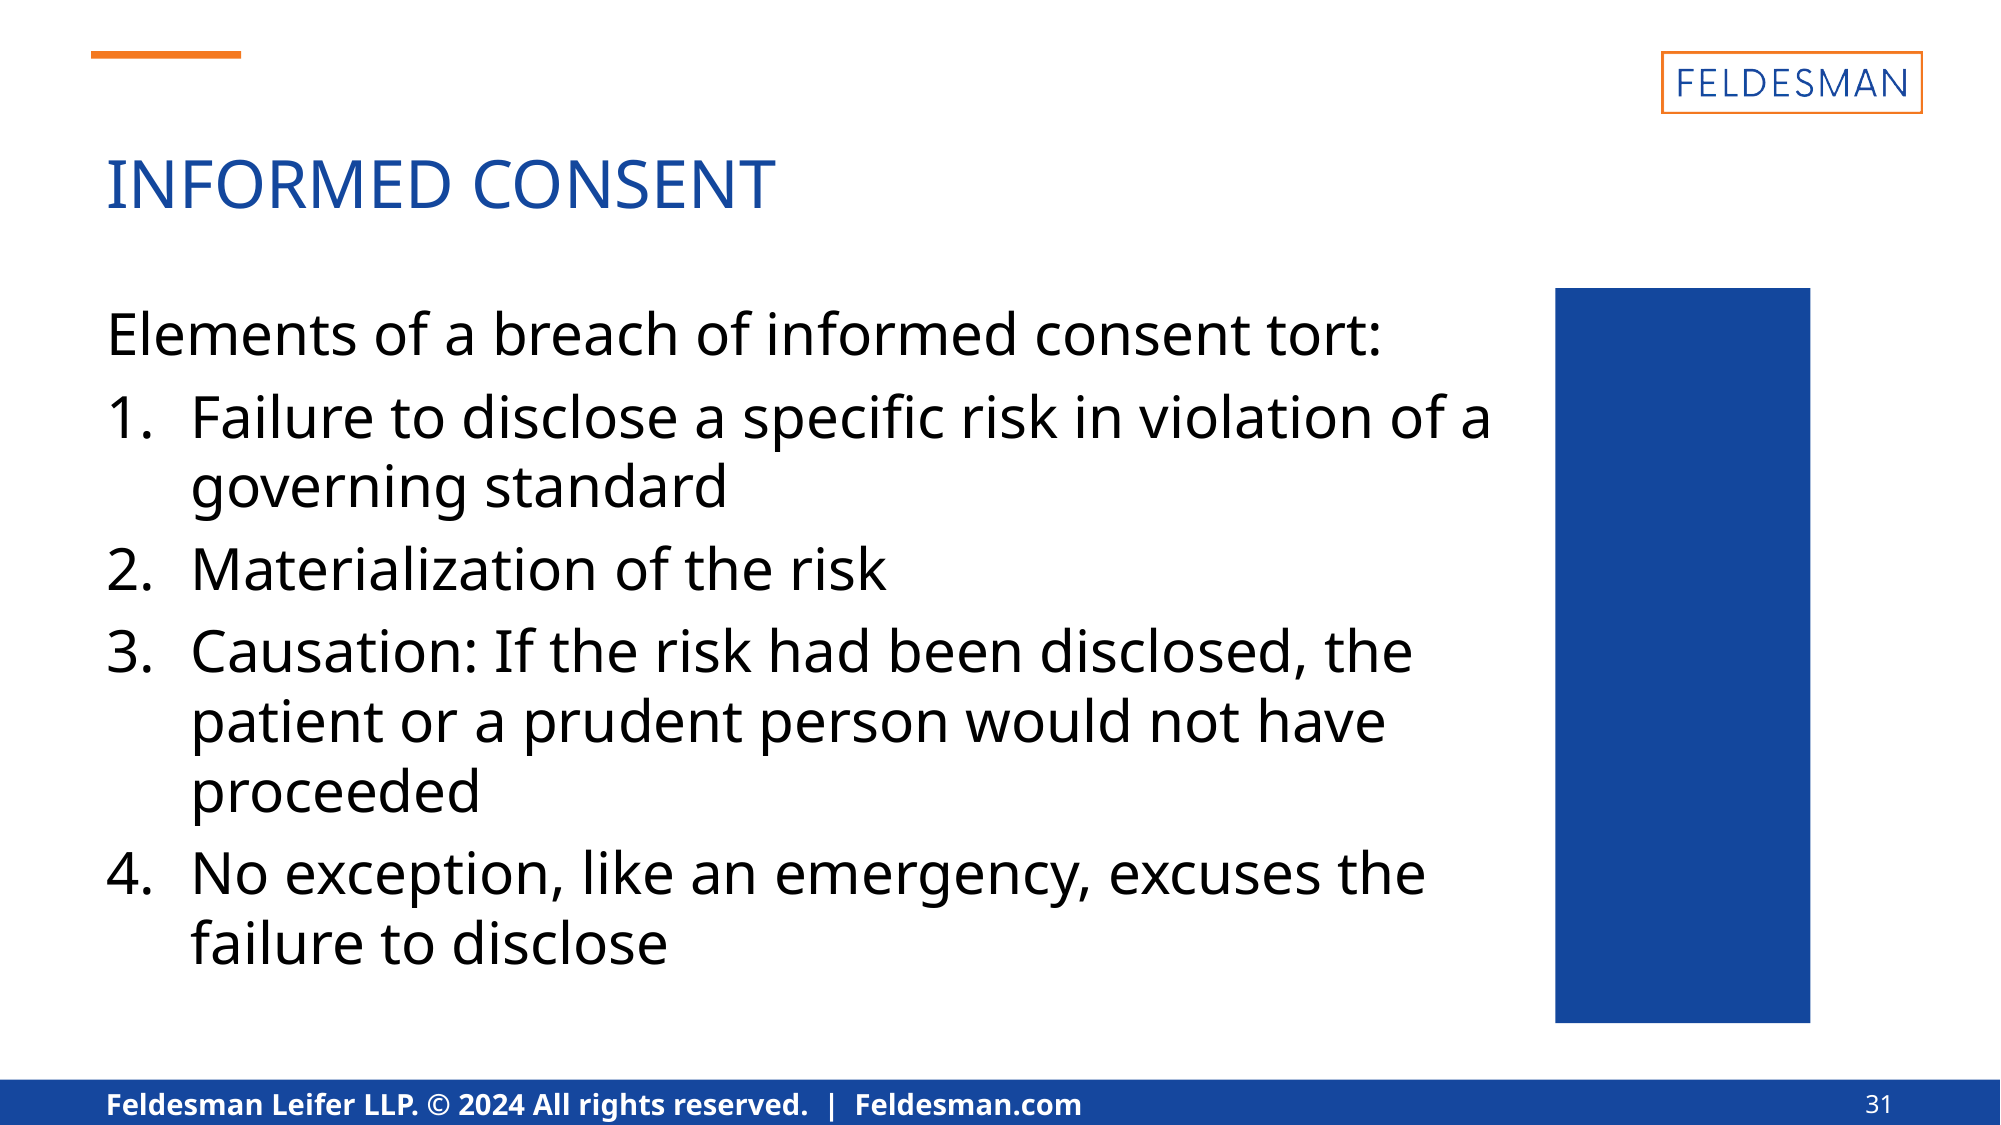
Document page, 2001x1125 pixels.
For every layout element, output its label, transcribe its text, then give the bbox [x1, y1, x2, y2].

list Elements of a breach of informed consent tort: Failure to disclose a specific risk in violation of a governing standard Materialization of the risk Causation: If the risk had been disclosed, the patient or a prudent person would not have proceeded No exception, like an emergency, excuses the failure to disclose [91, 290, 1556, 1024]
list INFORMED CONSENT [91, 125, 1892, 239]
picture [1661, 51, 1923, 114]
slide_number 31 [1458, 1075, 1909, 1125]
